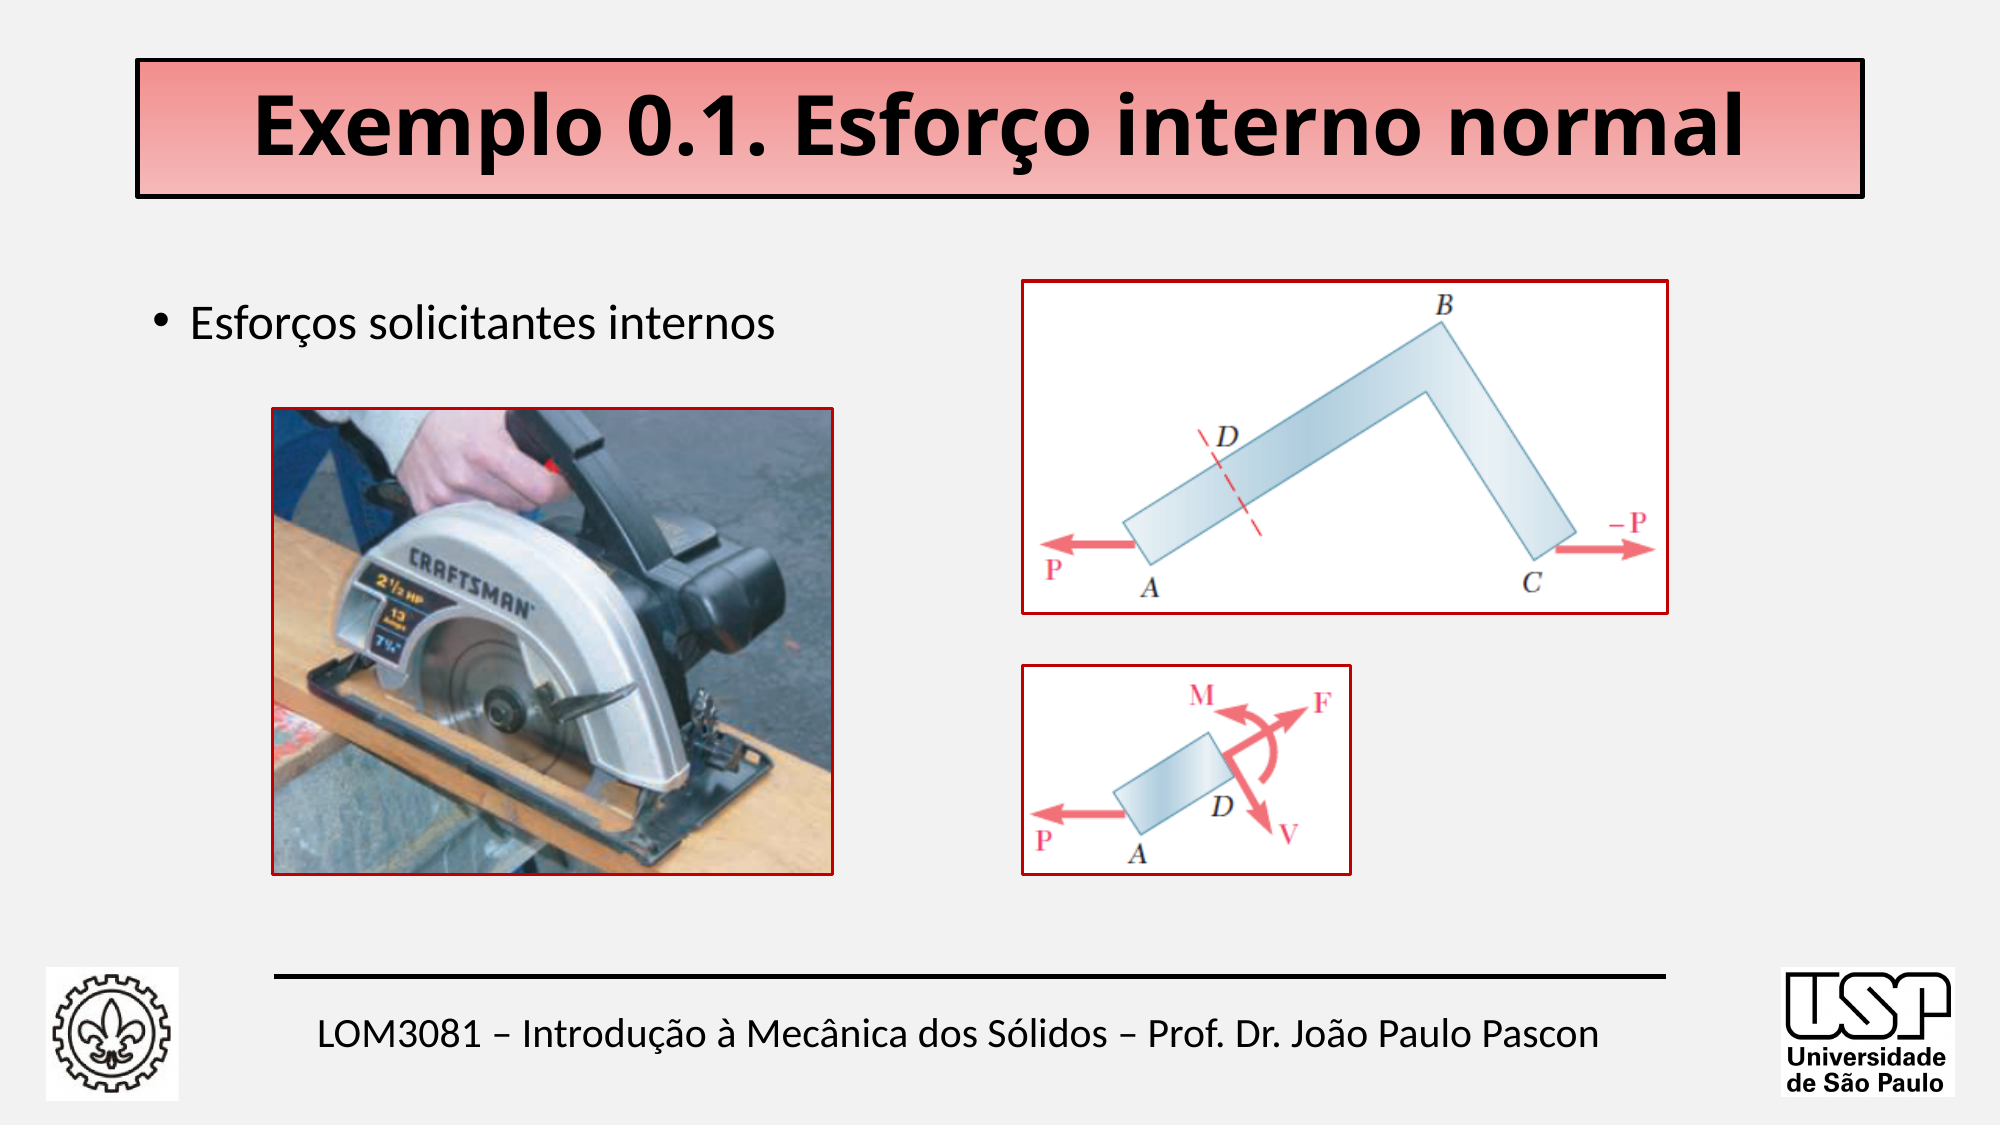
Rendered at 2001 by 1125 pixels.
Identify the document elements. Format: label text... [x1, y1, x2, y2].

title Exemplo 0.1. Esforço interno normal [137, 59, 1863, 197]
list Esforços solicitantes internos [137, 251, 1863, 944]
picture [1023, 282, 1666, 613]
picture [45, 967, 179, 1101]
text_box LOM3081 – Introdução à Mecânica dos Sólidos – Prof. Dr. João Paulo Pascon [202, 998, 1716, 1064]
picture [1023, 666, 1349, 874]
picture [1781, 967, 1955, 1097]
picture [273, 409, 831, 873]
